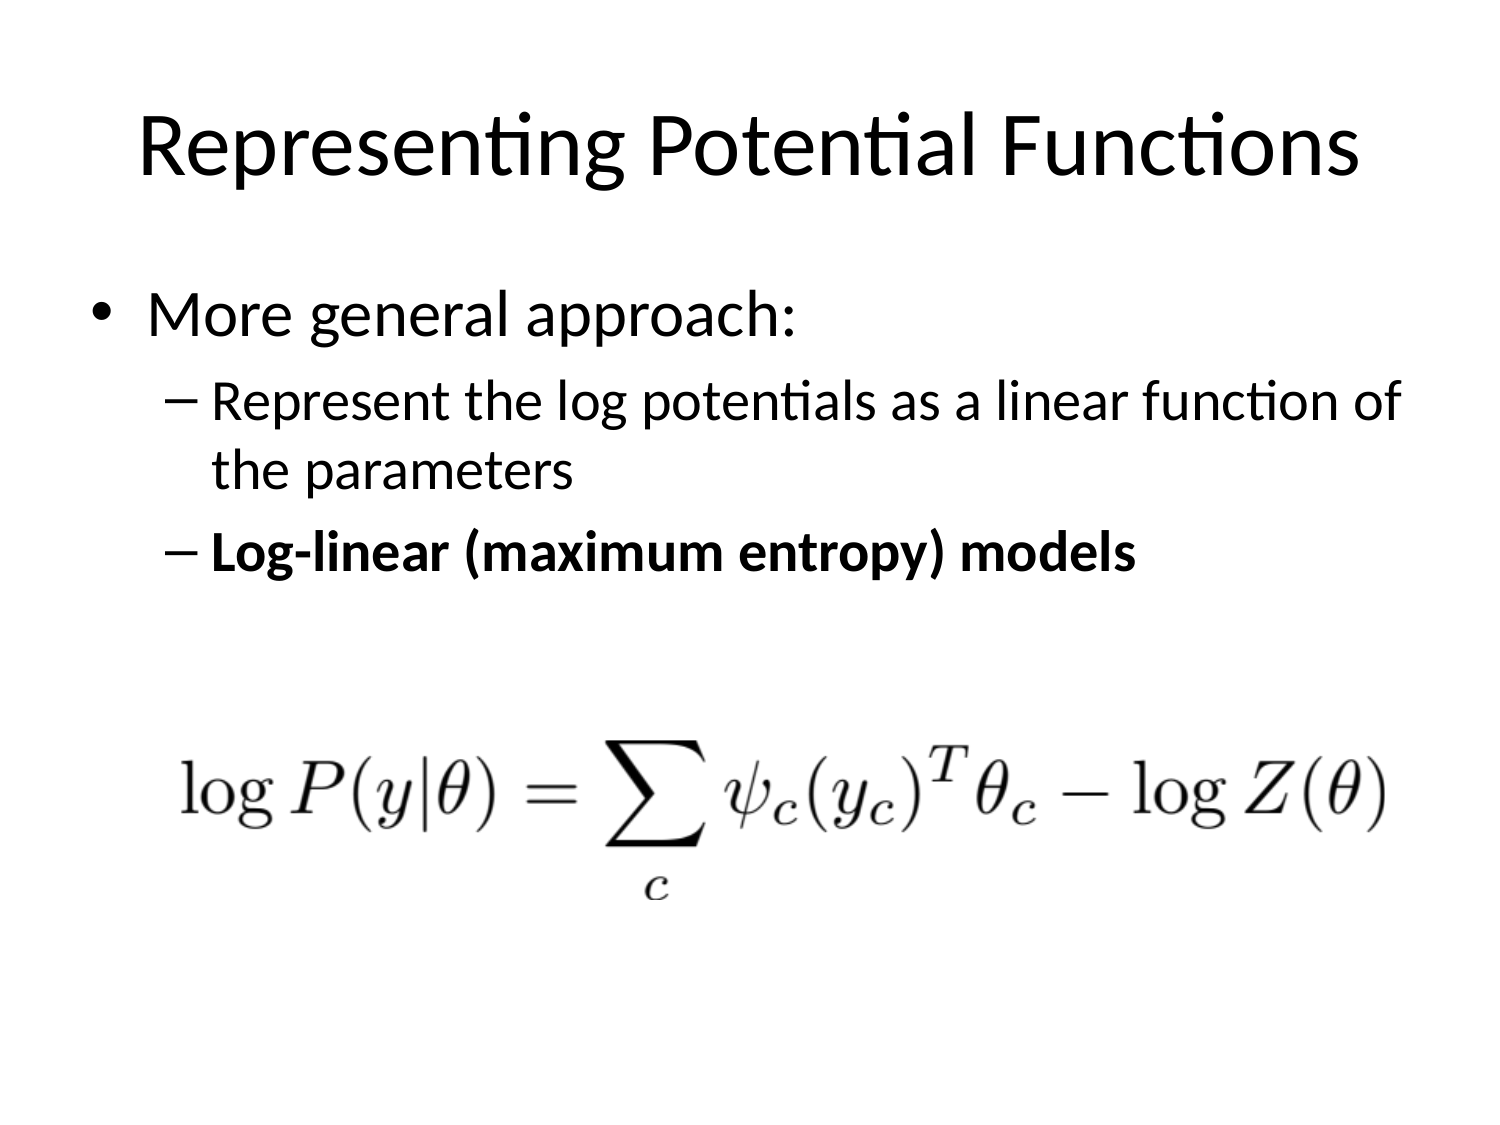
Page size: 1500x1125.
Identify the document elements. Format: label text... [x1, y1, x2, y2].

picture [180, 739, 1385, 901]
list More general approach: Represent the log potentials as a linear function of the parameters Log-linear (maximum entropy) models [75, 262, 1425, 1050]
title Representing Potential Functions [75, 45, 1425, 233]
